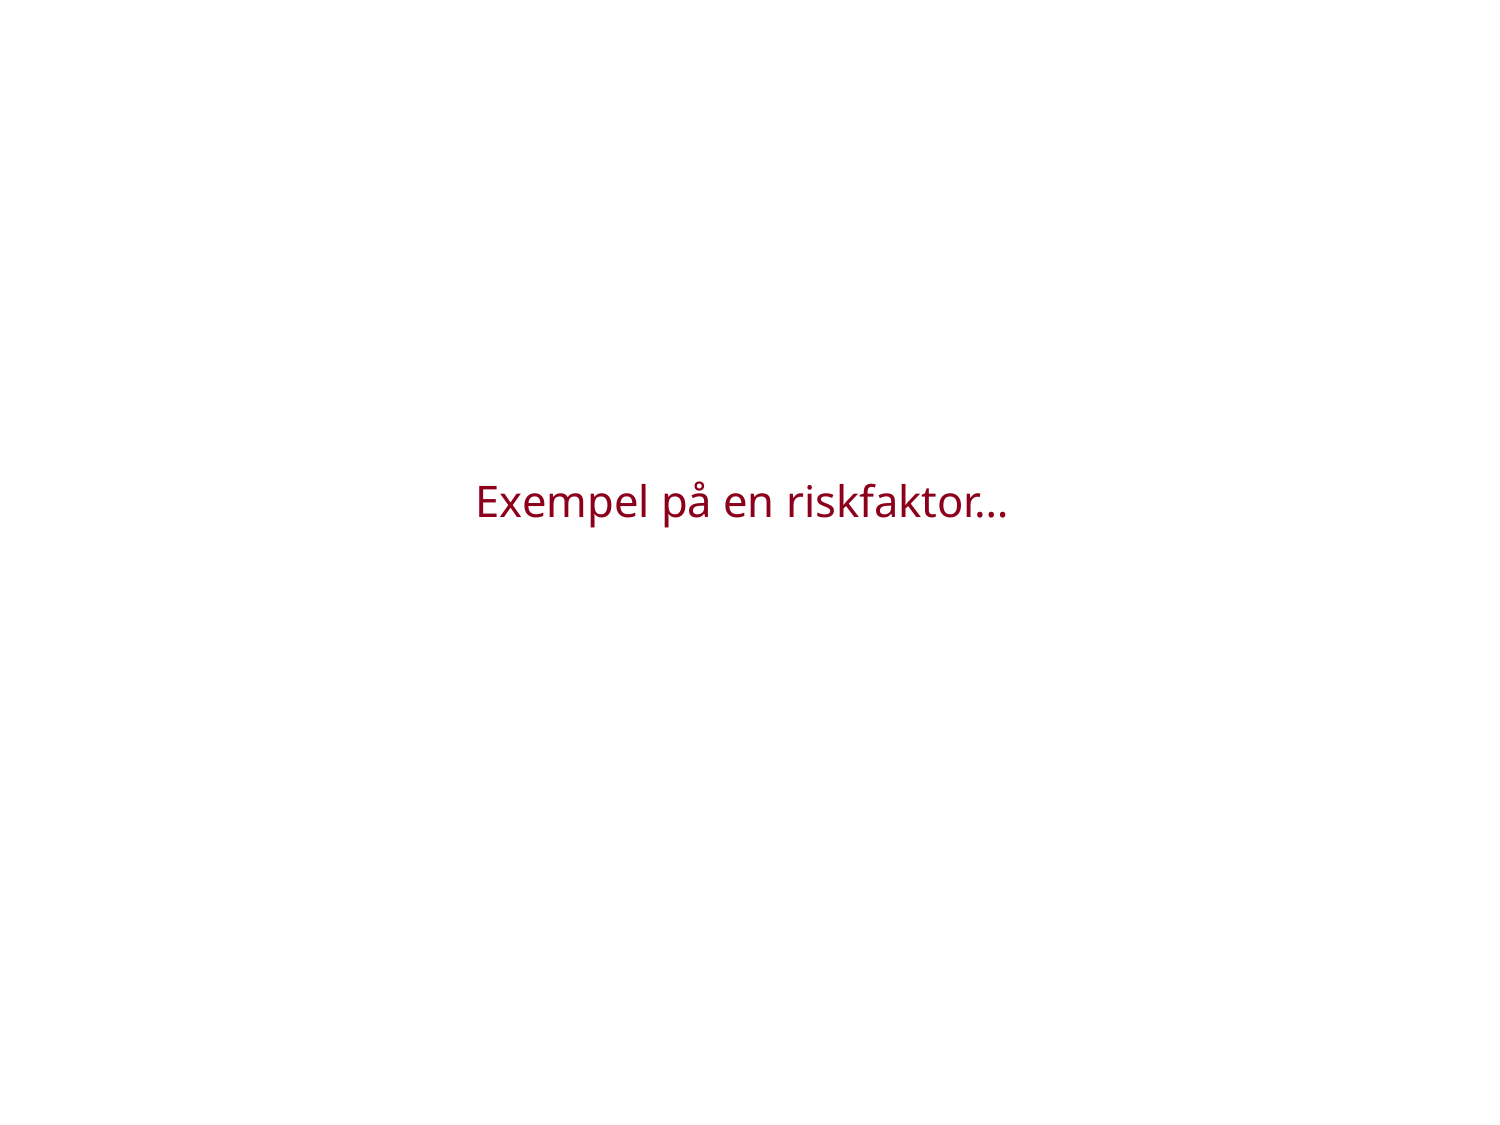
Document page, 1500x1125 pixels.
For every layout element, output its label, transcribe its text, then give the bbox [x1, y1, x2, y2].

text_box Exempel på en riskfaktor… [105, 398, 1381, 622]
